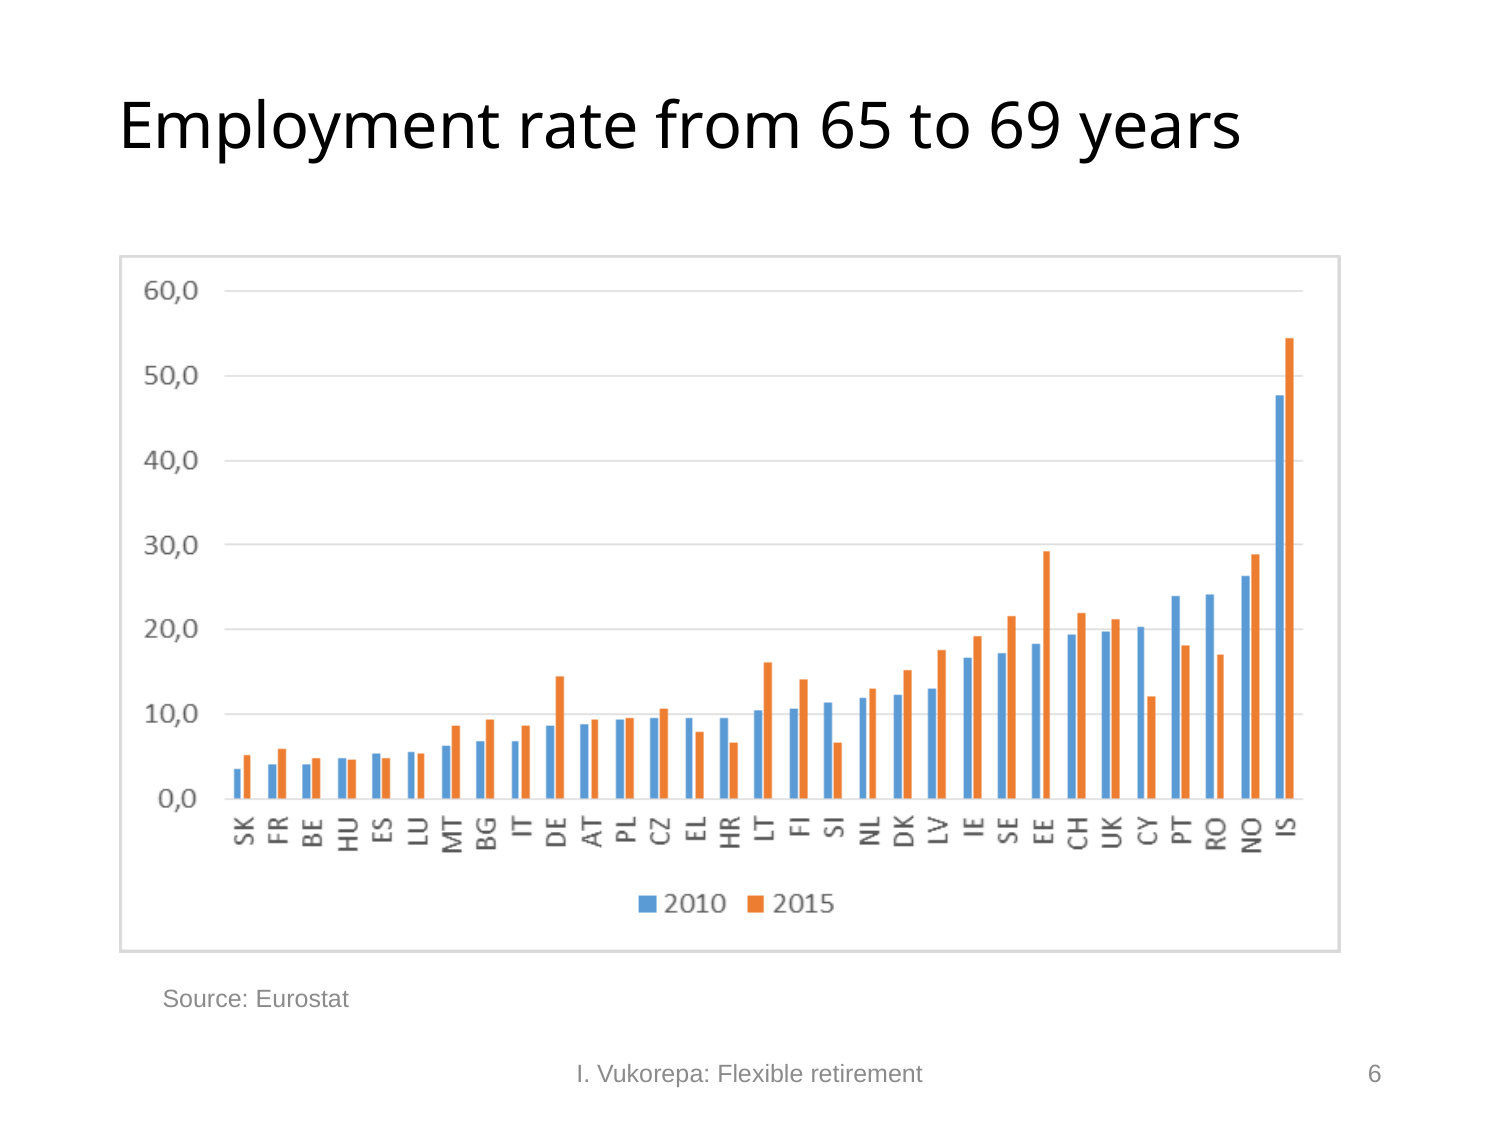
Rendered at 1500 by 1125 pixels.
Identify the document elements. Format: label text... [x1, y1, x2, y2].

title Employment rate from 65 to 69 years [103, 59, 1376, 197]
picture [119, 255, 1341, 953]
text_box Source: Eurostat [147, 967, 654, 1028]
slide_number 6 [1059, 1042, 1397, 1103]
footer I. Vukorepa: Flexible retirement [496, 1042, 1004, 1103]
